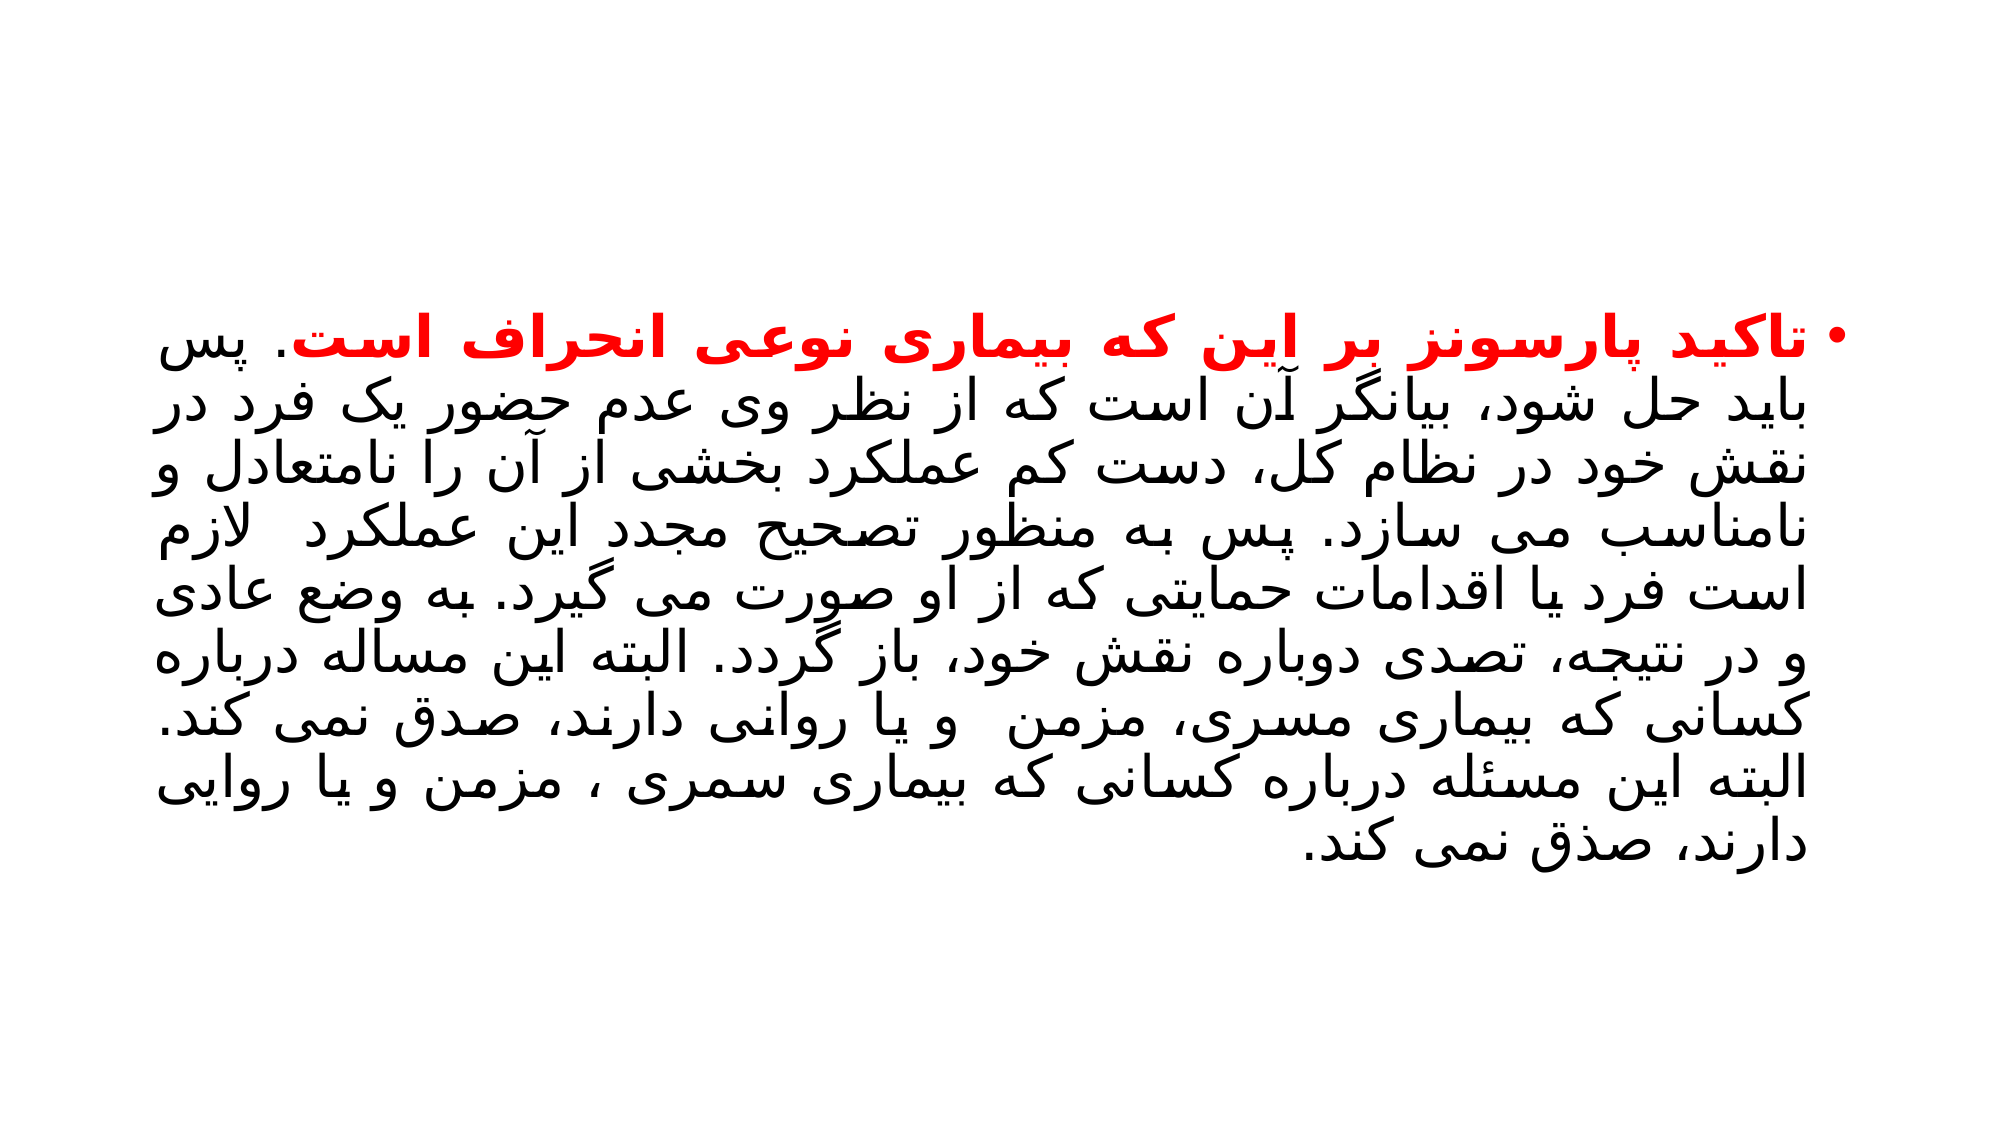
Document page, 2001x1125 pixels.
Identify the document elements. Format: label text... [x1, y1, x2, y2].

list تاکید پارسونز بر این که بیماری نوعی انحراف است. پس باید حل شود، بیانگر آن است که از نظر وی عدم حضور یک فرد در نقش خود در نظام کل، دست کم عملکرد بخشی از آن را نامتعادل و نامناسب می سازد. پس به منظور تصحیح مجدد این عملکرد لازم است فرد یا اقدامات حمایتی که از او صورت می گیرد. به وضع عادی و در نتیجه، تصدی دوباره نقش خود، باز گردد. البته این مساله درباره کسانی که بیماری مسری، مزمن و یا روانی دارند، صدق نمی کند. البته این مسئله درباره کسانی که بیماری سمری ، مزمن و یا روایی دارند، صذق نمی کند. [137, 299, 1863, 1014]
